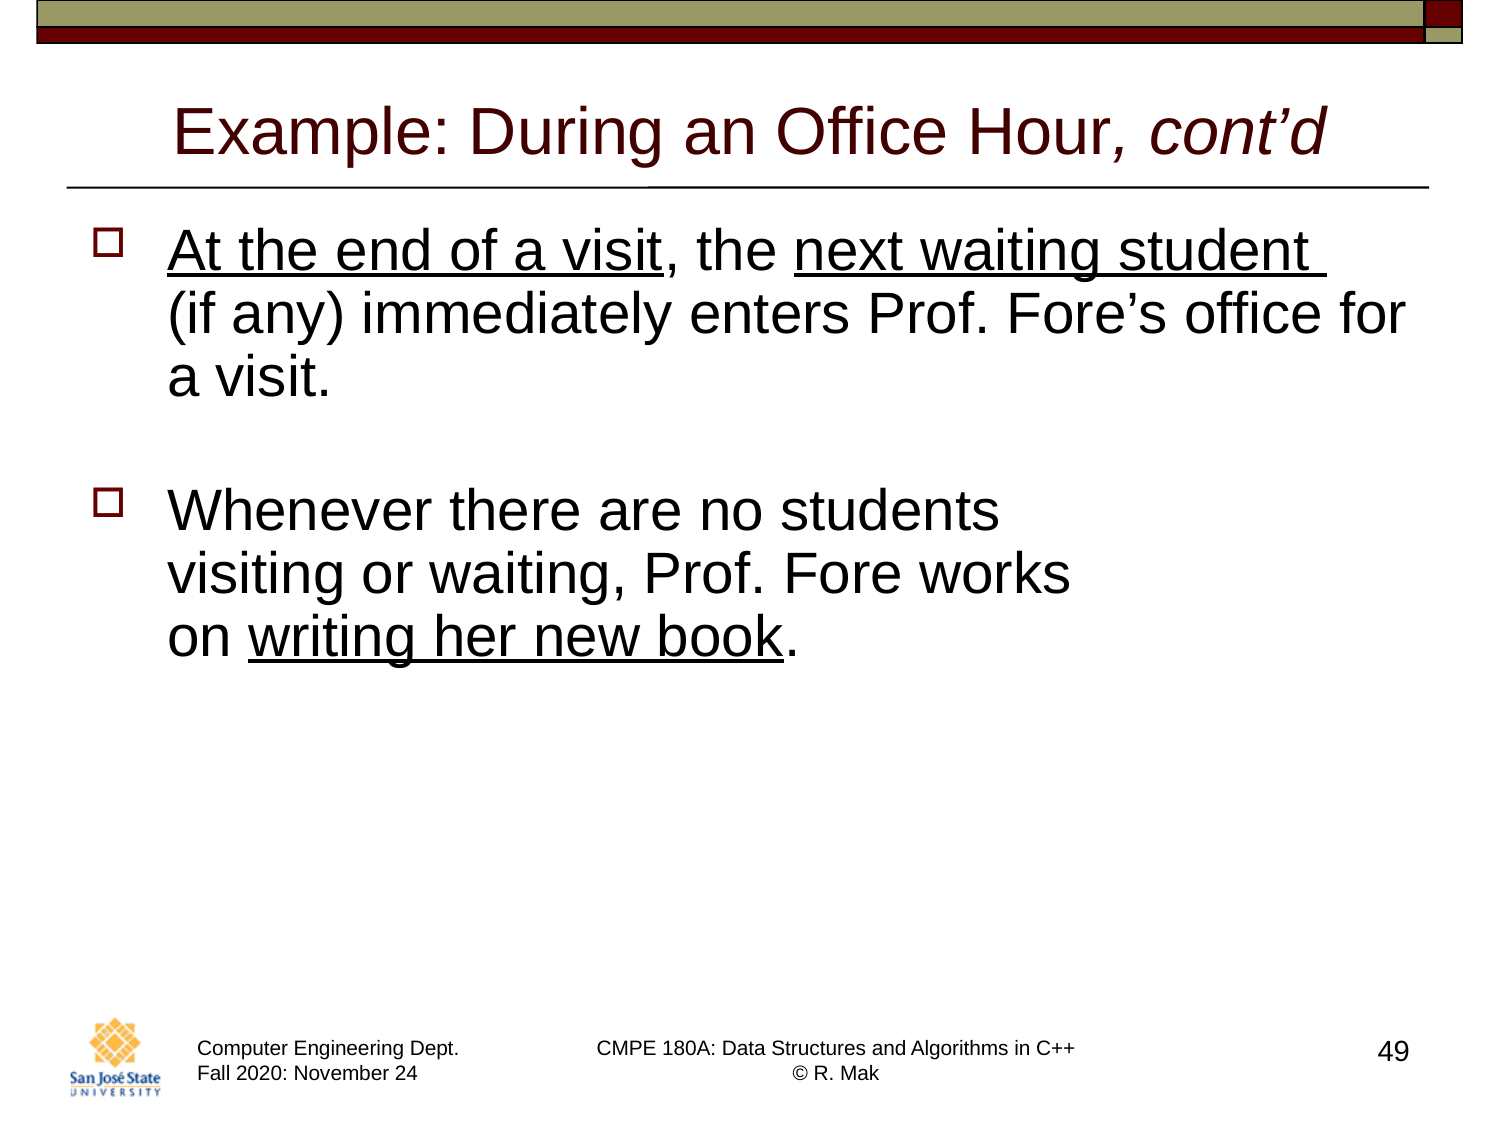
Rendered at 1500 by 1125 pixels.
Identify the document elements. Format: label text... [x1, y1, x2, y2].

picture [60, 1012, 166, 1112]
list At the end of a visit, the next waiting student (if any) immediately enters Prof. Fore’s office for a visit. Whenever there are no students visiting or waiting, Prof. Fore works on writing her new book. [75, 212, 1425, 1013]
slide_number 49 [1112, 1025, 1425, 1100]
title Example: During an Office Hour, cont’d [75, 67, 1425, 175]
